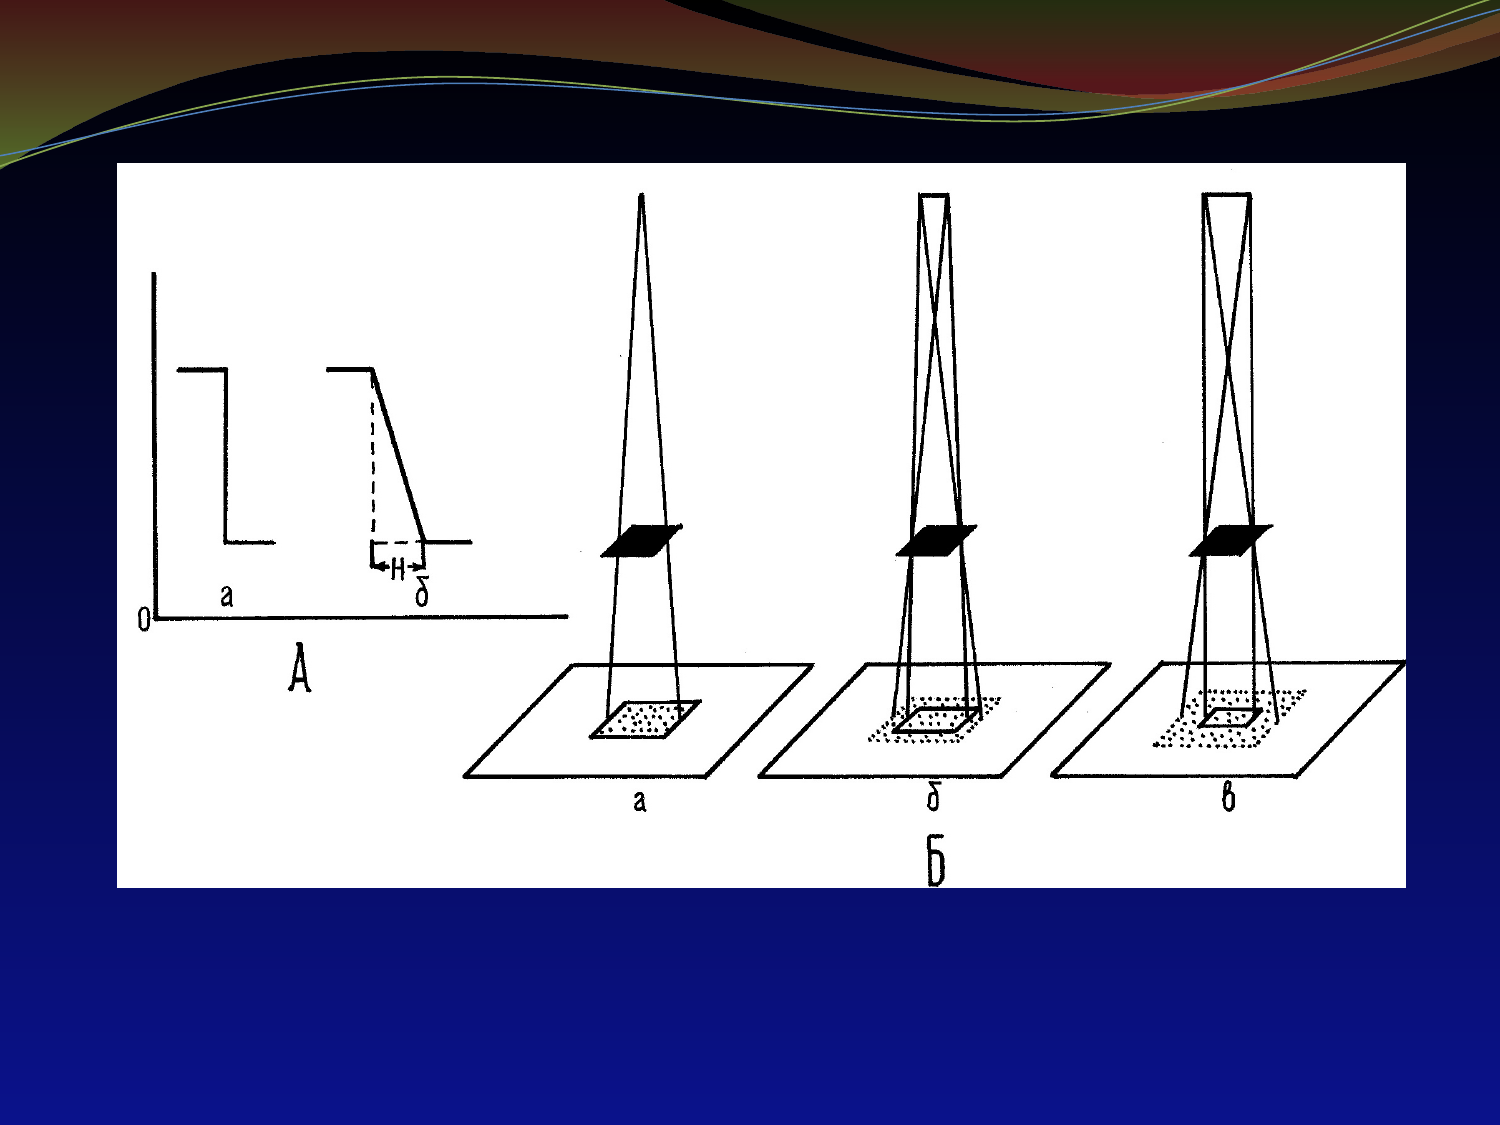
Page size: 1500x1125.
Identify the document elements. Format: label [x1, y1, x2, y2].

picture [116, 163, 1407, 888]
